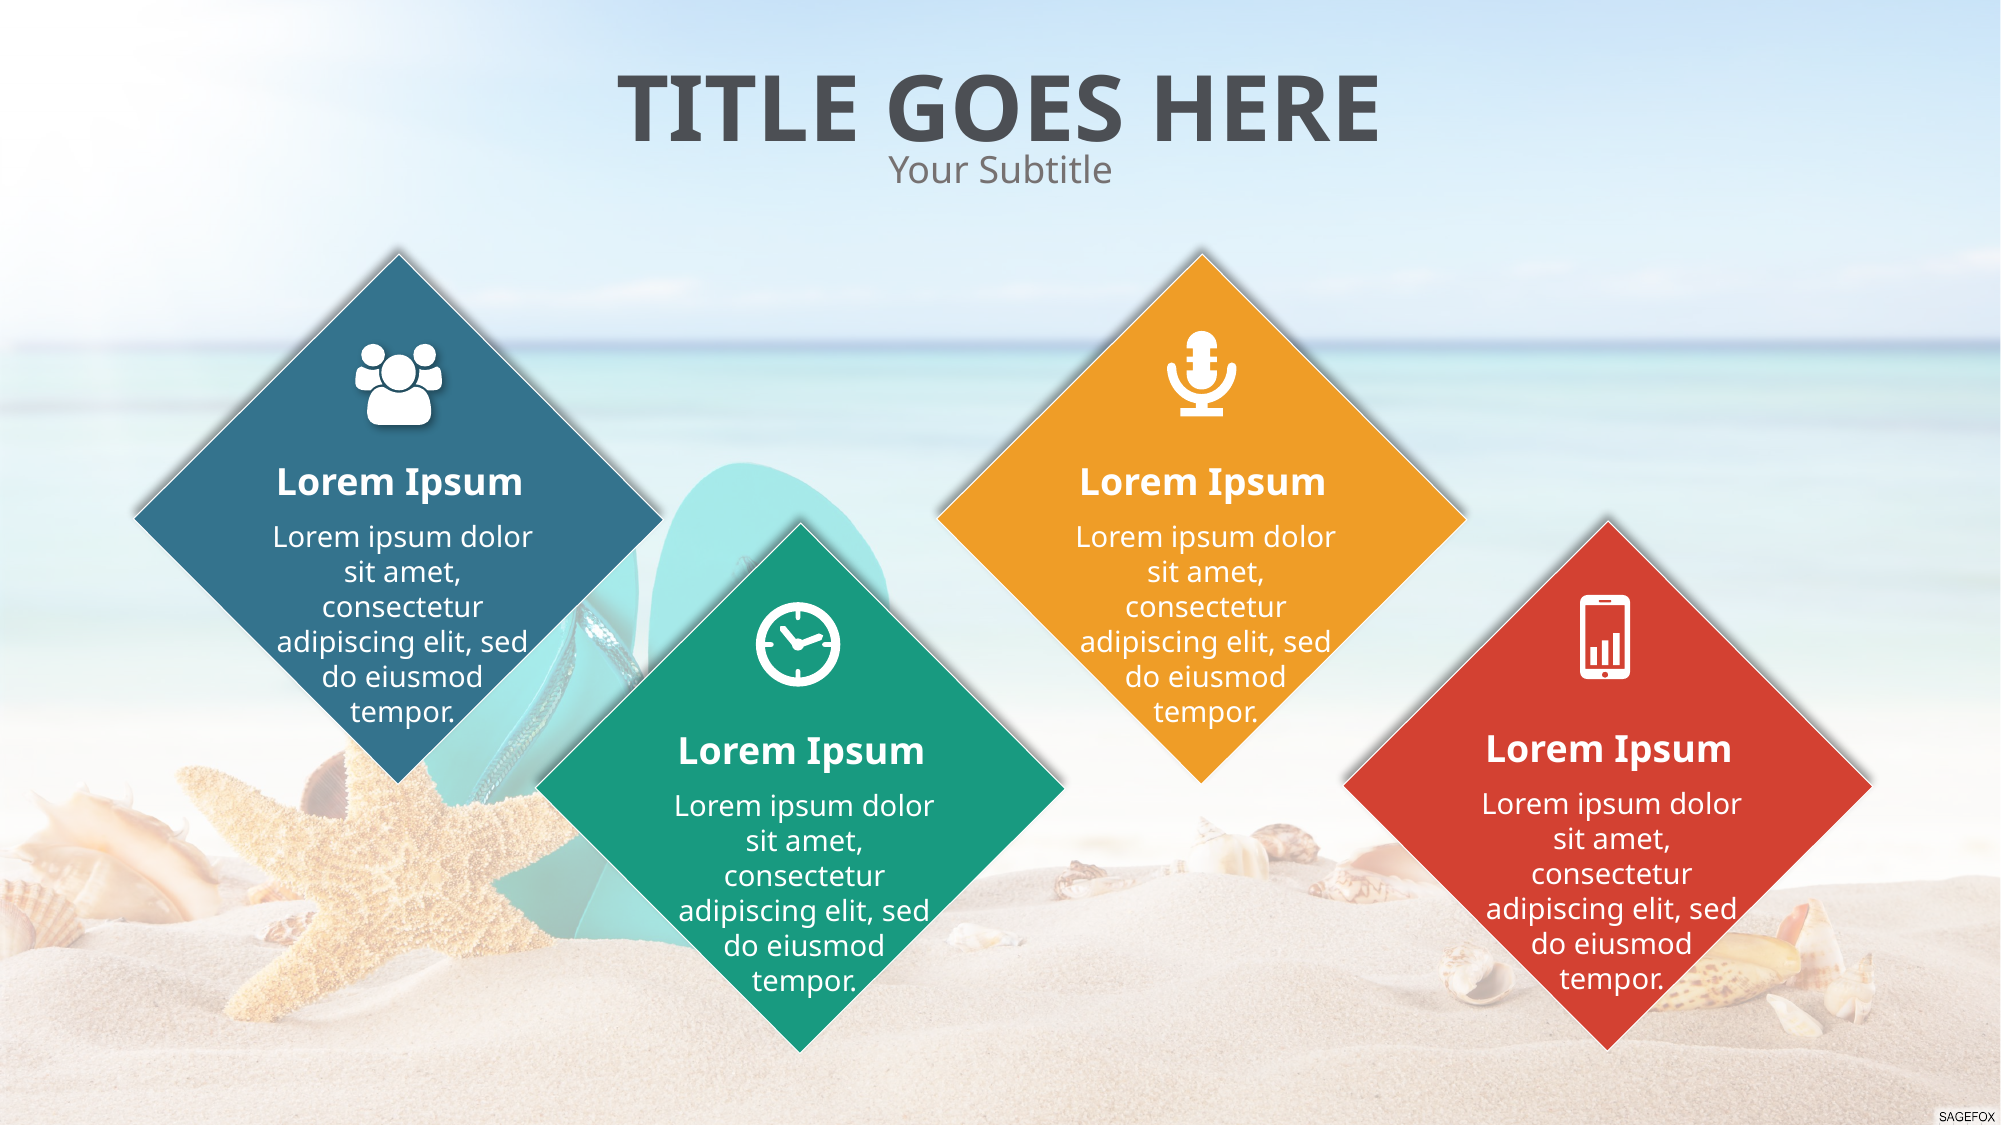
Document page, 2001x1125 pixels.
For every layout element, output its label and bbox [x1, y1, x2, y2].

text_box [1083, 668, 1320, 786]
text_box [1052, 450, 1353, 668]
text_box [682, 937, 919, 1055]
picture [1936, 1111, 1997, 1125]
text_box [249, 450, 550, 668]
text_box [935, 252, 1469, 637]
text_box [1341, 519, 1875, 903]
text_box [533, 521, 1067, 906]
text_box [1167, 330, 1237, 417]
text_box [755, 602, 841, 687]
text_box [131, 252, 666, 637]
text_box [651, 719, 952, 937]
text_box [355, 343, 442, 425]
text_box [1489, 935, 1726, 1053]
text_box [548, 42, 1452, 199]
text_box [1458, 717, 1759, 935]
text_box [280, 668, 517, 786]
text_box [1580, 594, 1631, 679]
